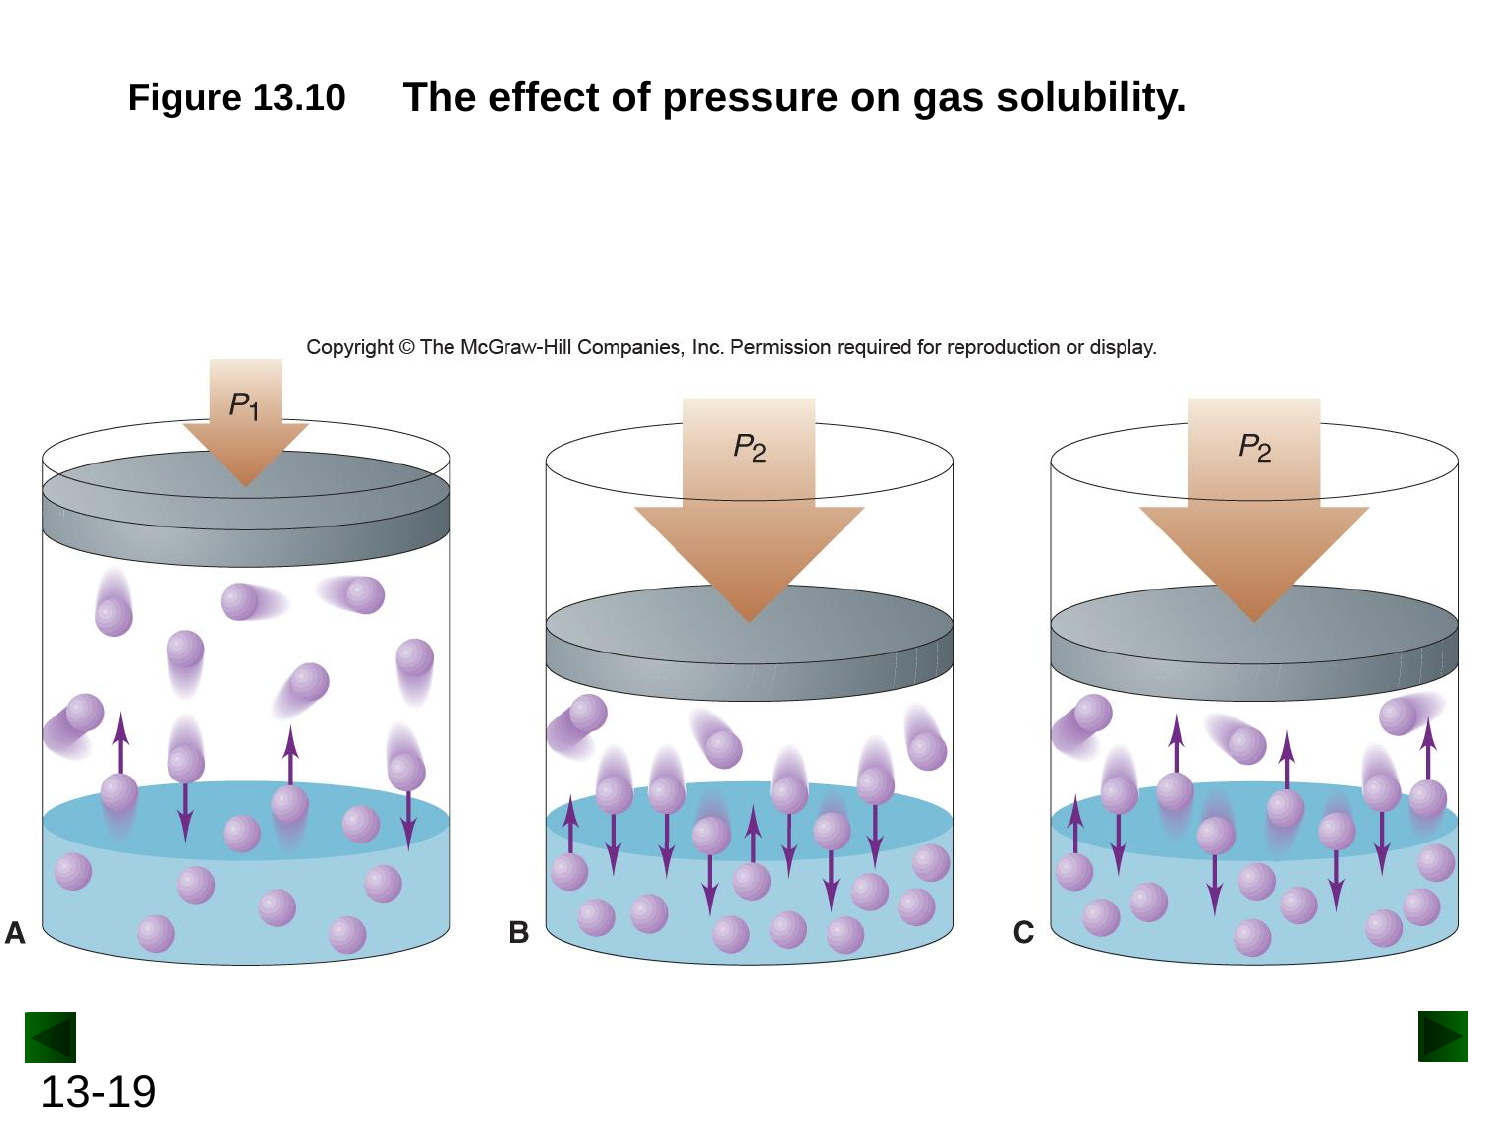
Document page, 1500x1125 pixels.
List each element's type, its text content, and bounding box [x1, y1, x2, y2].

picture [0, 337, 1463, 969]
text_box Figure 13.10 [112, 65, 387, 125]
text_box The effect of pressure on gas solubility. [387, 62, 1250, 128]
